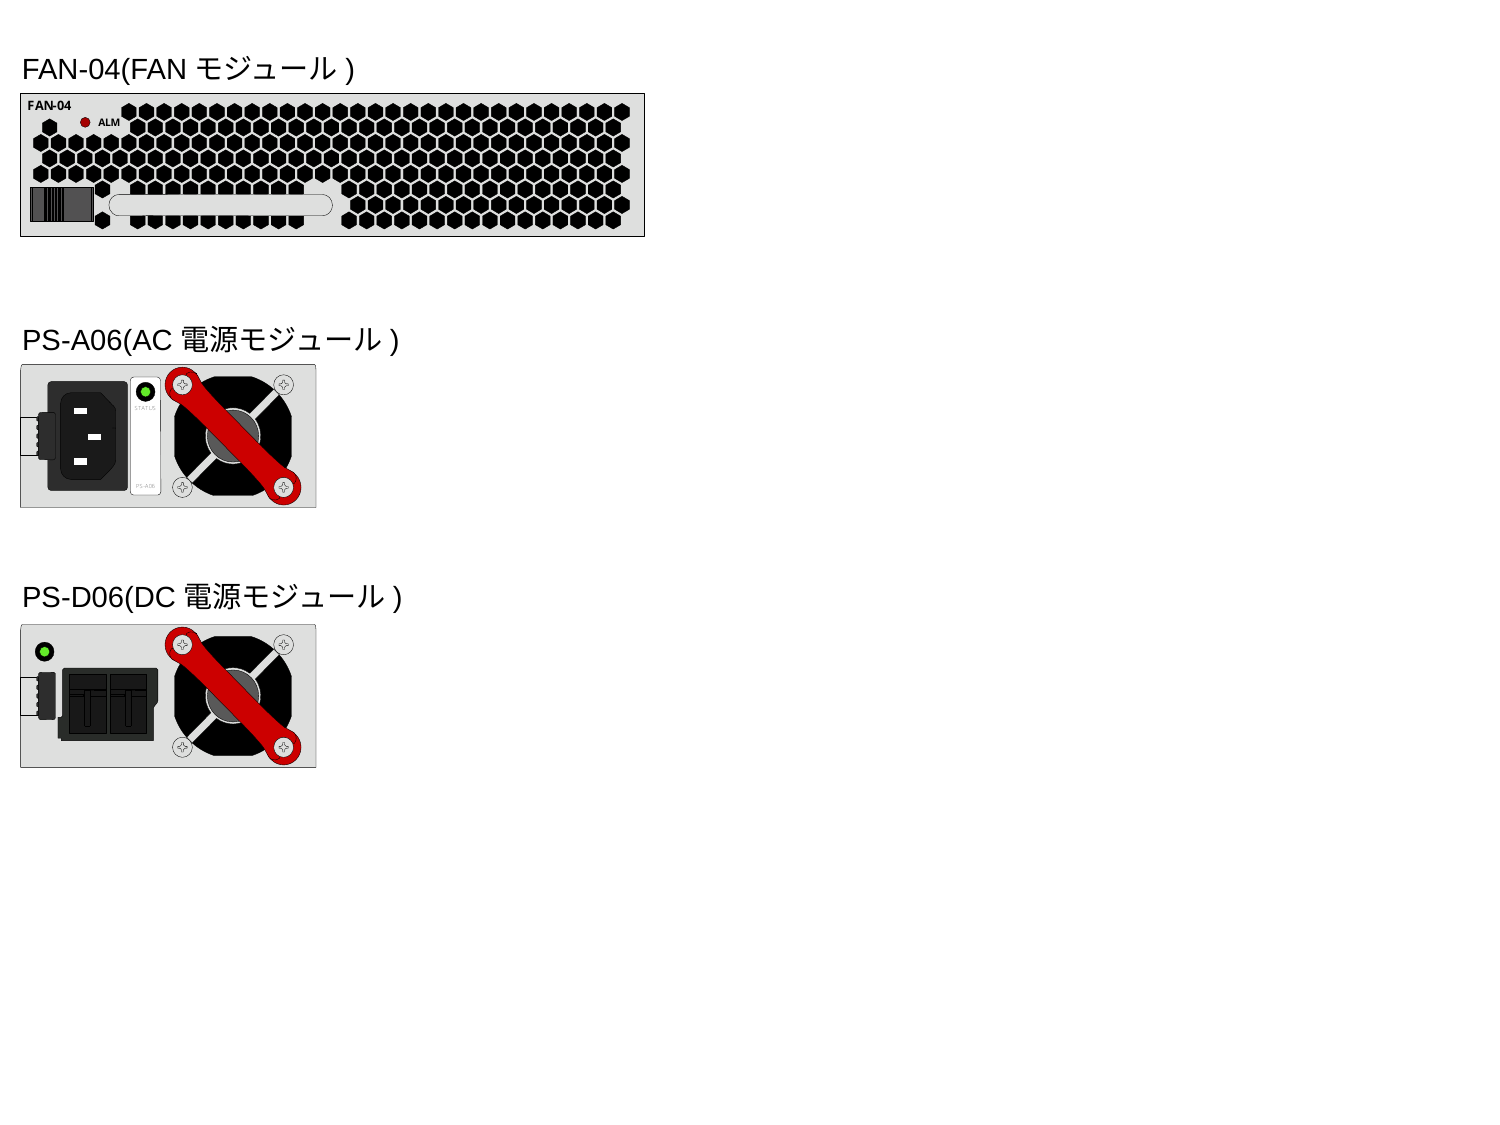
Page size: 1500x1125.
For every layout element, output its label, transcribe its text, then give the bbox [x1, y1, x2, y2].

picture [17, 89, 648, 240]
text_box FAN-04(FANモジュール) [7, 42, 370, 93]
picture [17, 361, 320, 511]
picture [17, 621, 320, 771]
text_box PS-D06(DC電源モジュール) [7, 571, 418, 621]
text_box PS-A06(AC電源モジュール) [7, 314, 415, 364]
